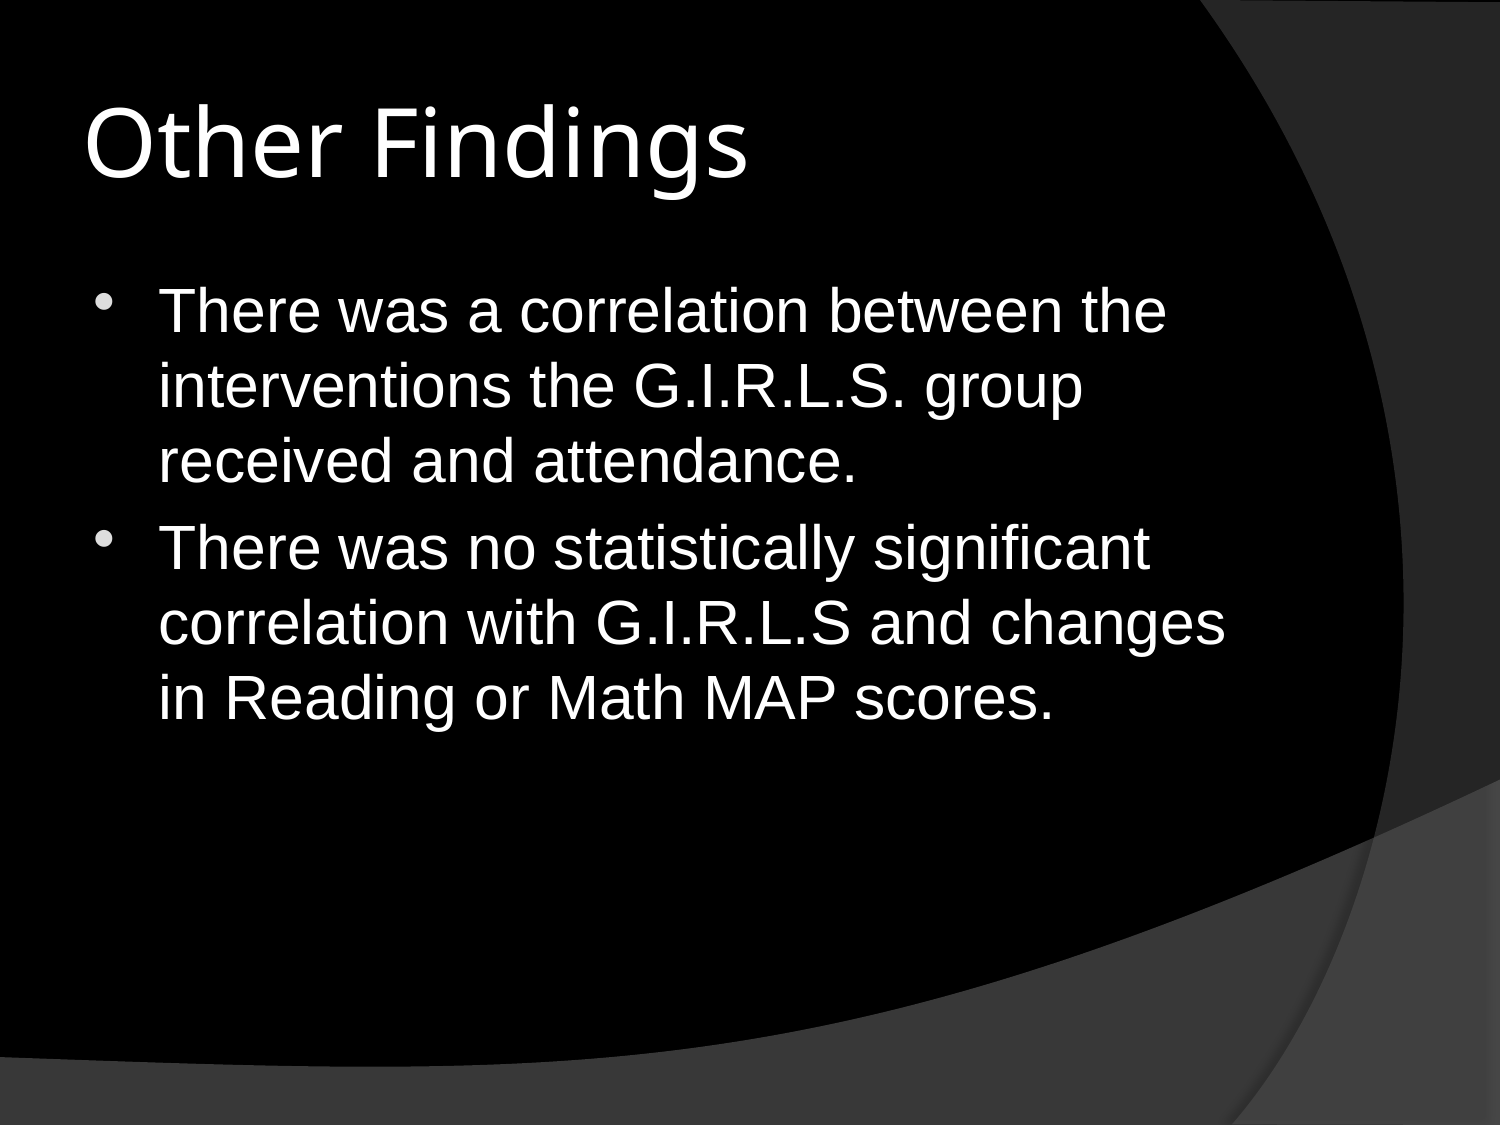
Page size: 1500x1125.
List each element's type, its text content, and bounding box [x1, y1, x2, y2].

list There was a correlation between the interventions the G.I.R.L.S. group received and attendance. There was no statistically significant correlation with G.I.R.L.S and changes in Reading or Math MAP scores. [75, 262, 1300, 1005]
title Other Findings [75, 45, 1300, 233]
